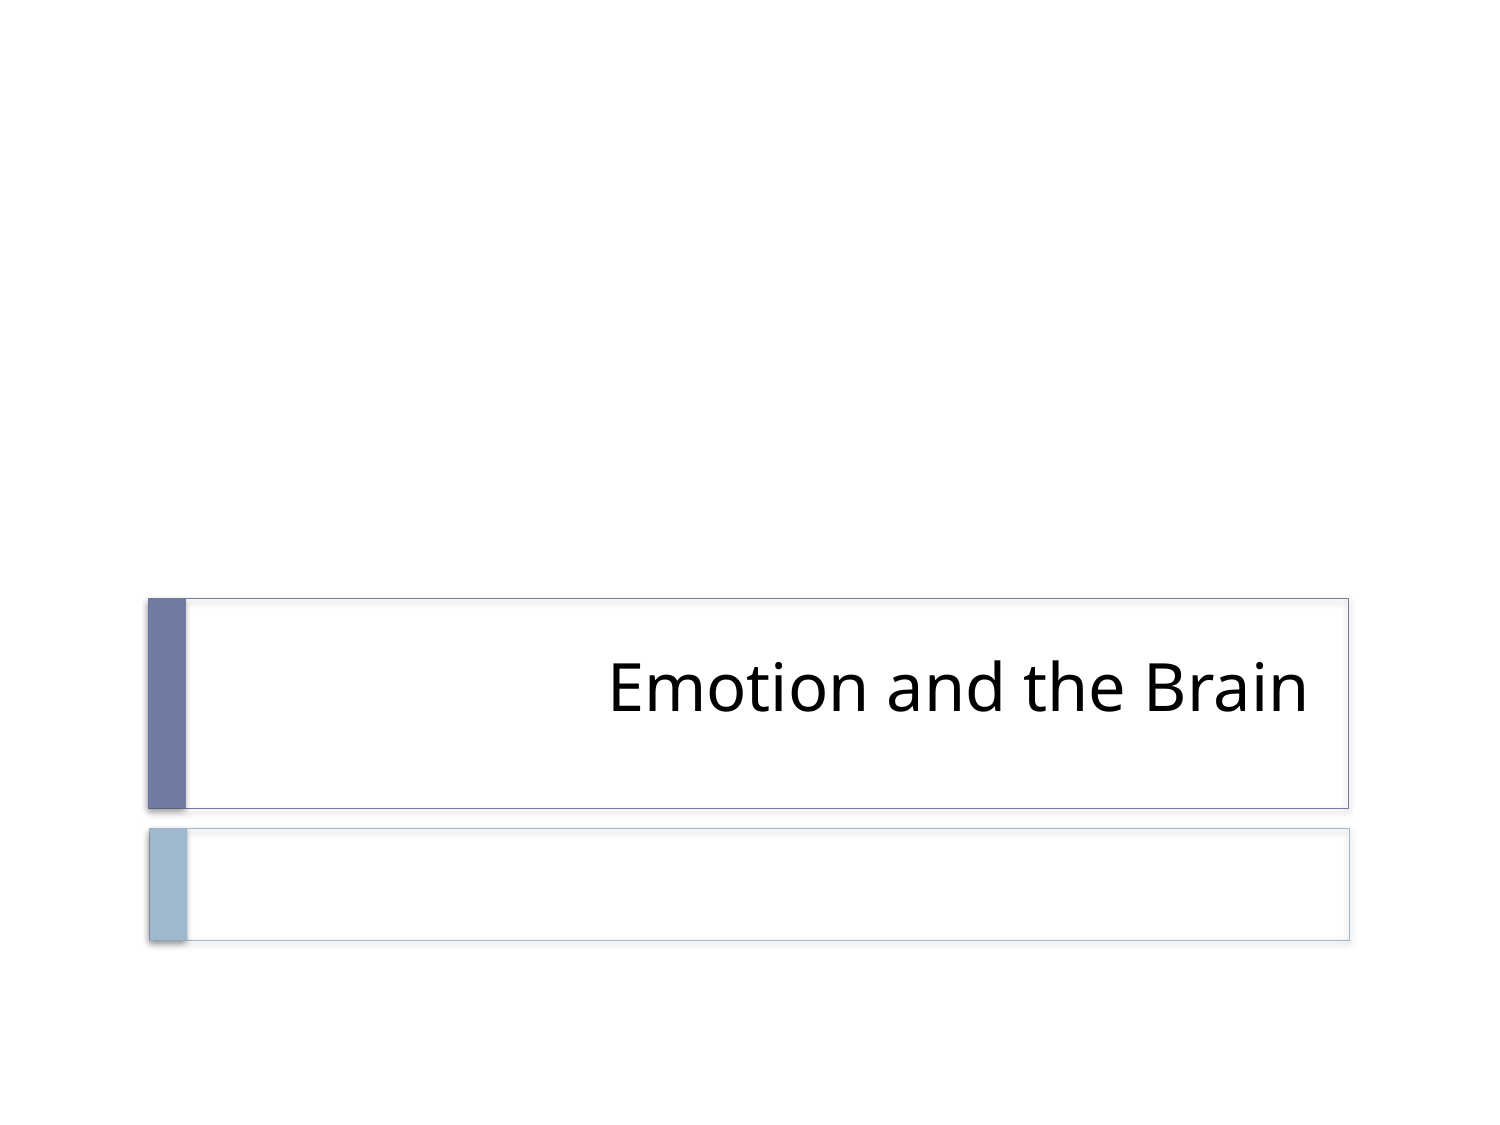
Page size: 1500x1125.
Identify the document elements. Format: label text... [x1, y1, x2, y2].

title Emotion and the Brain [200, 637, 1325, 800]
